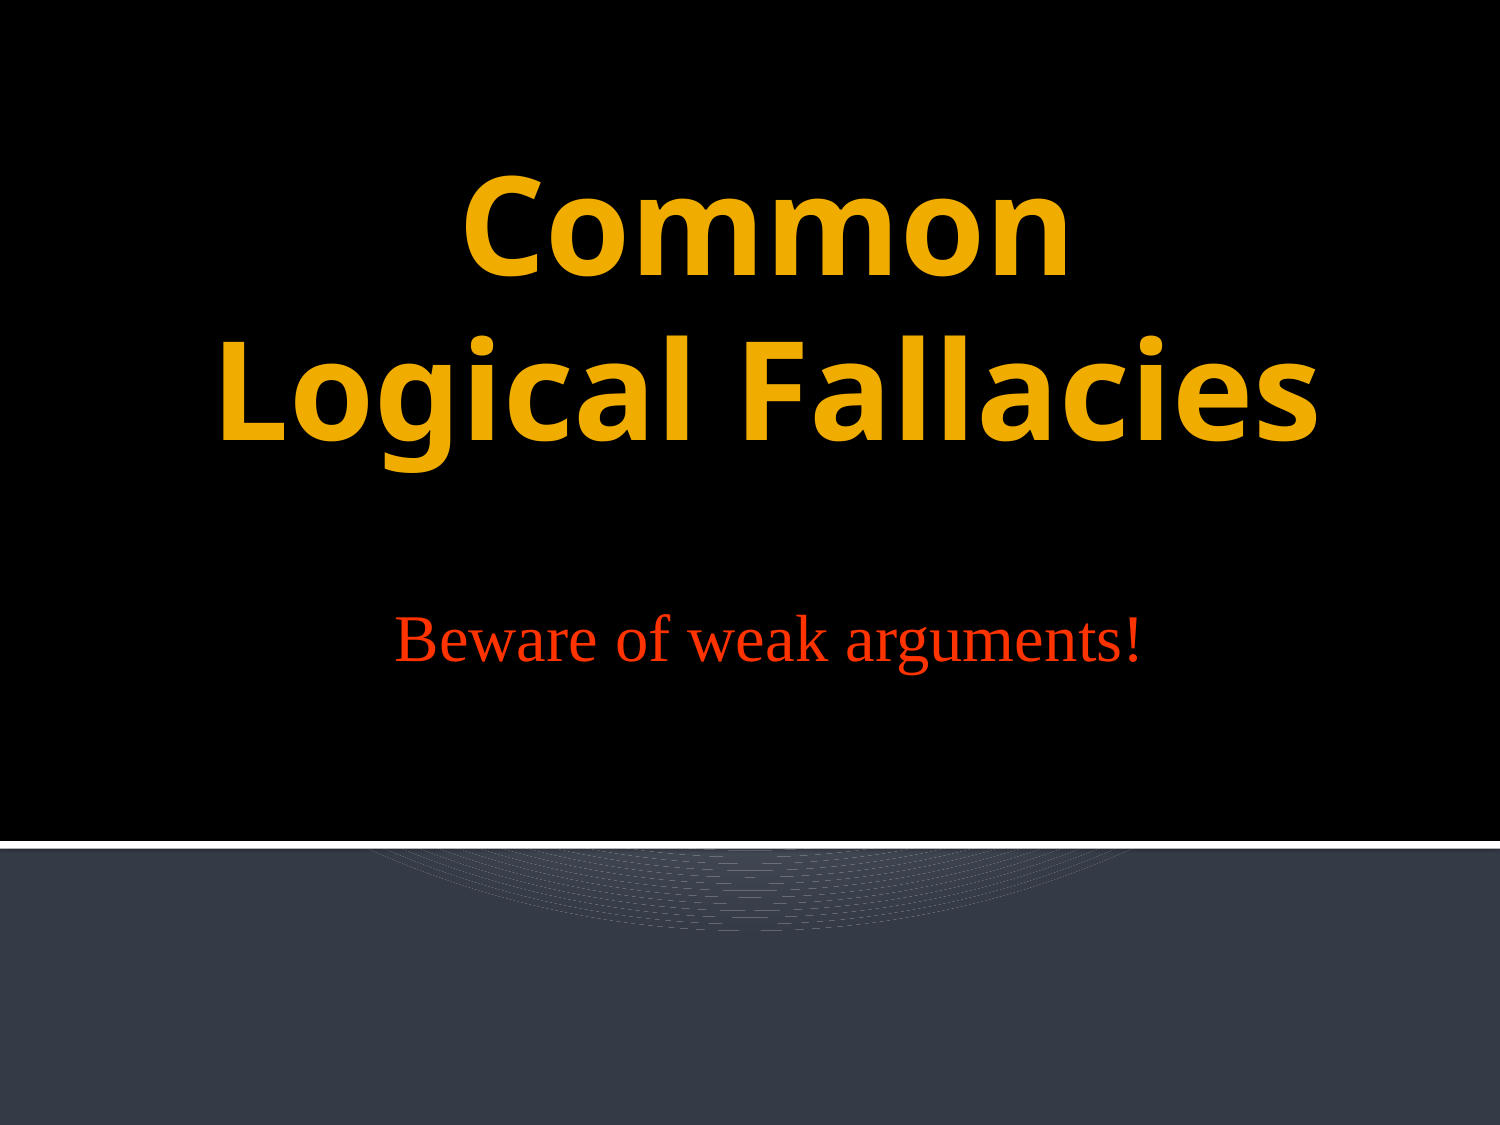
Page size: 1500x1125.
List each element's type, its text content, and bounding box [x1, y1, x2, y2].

subtitle Beware of weak arguments! [375, 549, 1213, 675]
title Common Logical Fallacies [87, 137, 1475, 591]
